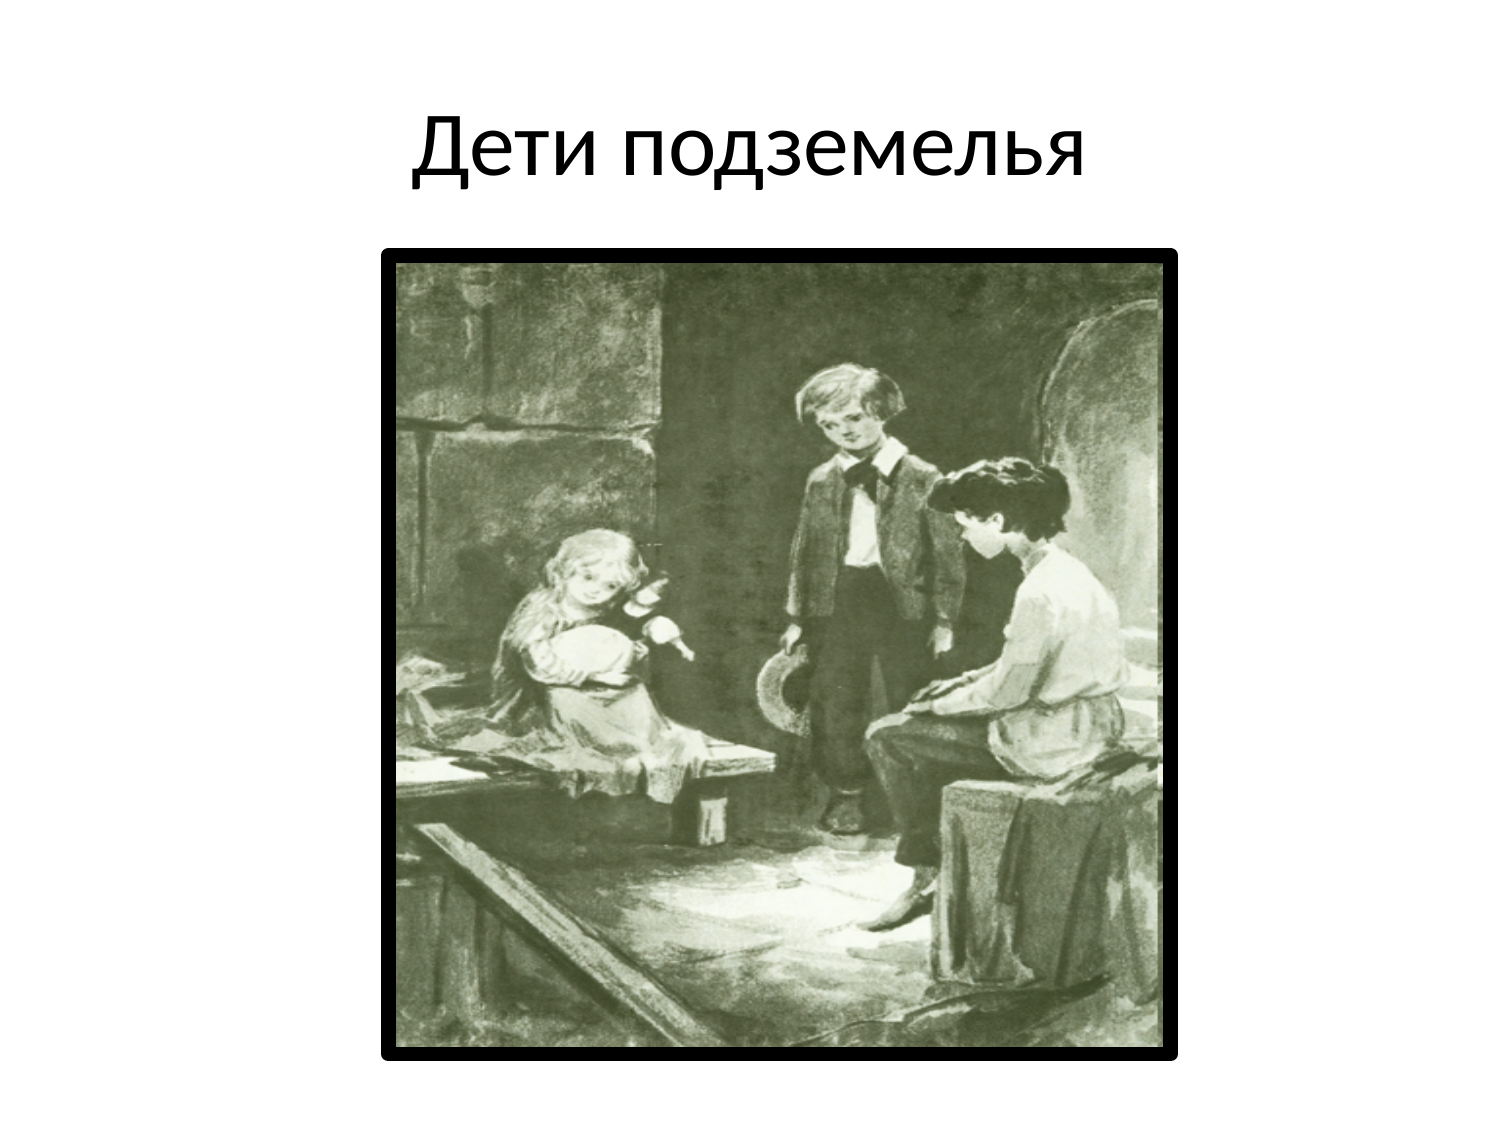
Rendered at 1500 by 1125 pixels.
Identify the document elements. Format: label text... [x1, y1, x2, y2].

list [395, 262, 1164, 1048]
title Дети подземелья [75, 45, 1425, 233]
